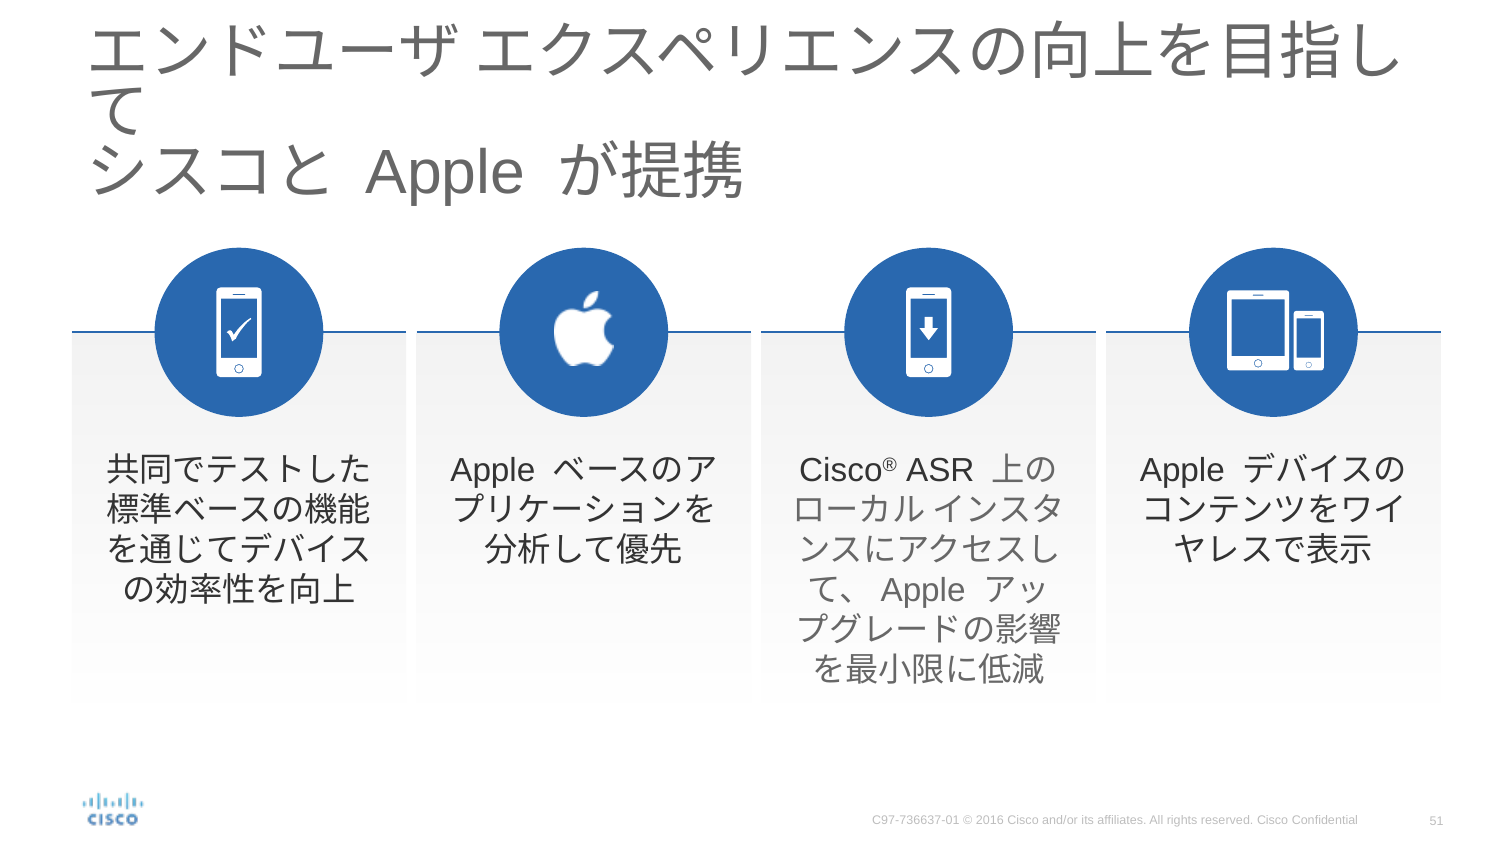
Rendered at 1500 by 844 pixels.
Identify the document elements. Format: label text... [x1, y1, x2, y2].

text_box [1226, 289, 1324, 371]
text_box [1104, 330, 1443, 719]
text_box Apple デバイスのコンテンツをワイヤレスで表示 [1121, 440, 1426, 576]
text_box [154, 247, 324, 331]
text_box [844, 340, 1013, 417]
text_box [216, 287, 262, 378]
picture [553, 291, 614, 366]
text_box [919, 316, 939, 331]
text_box [154, 340, 323, 417]
text_box 共同でテストした標準ベースの機能を通じてデバイスの効率性を向上 [87, 440, 391, 616]
text_box Apple ベースのアプリケーションを分析して優先 [432, 440, 736, 576]
text_box Cisco® ASR 上のローカル インスタンスにアクセスして、Apple アップグレードの影響を最小限に低減 [776, 440, 1081, 695]
picture [77, 787, 149, 832]
text_box [499, 247, 669, 331]
text_box [70, 330, 408, 719]
text_box [759, 330, 1098, 719]
text_box [906, 340, 952, 378]
title エンドユーザ エクスペリエンスの向上を目指して シスコと Apple が提携 [71, 55, 1441, 176]
text_box [844, 247, 1013, 331]
text_box [414, 330, 753, 719]
text_box [499, 340, 668, 417]
text_box [1189, 247, 1358, 331]
text_box [906, 287, 952, 331]
text_box [1189, 340, 1358, 417]
